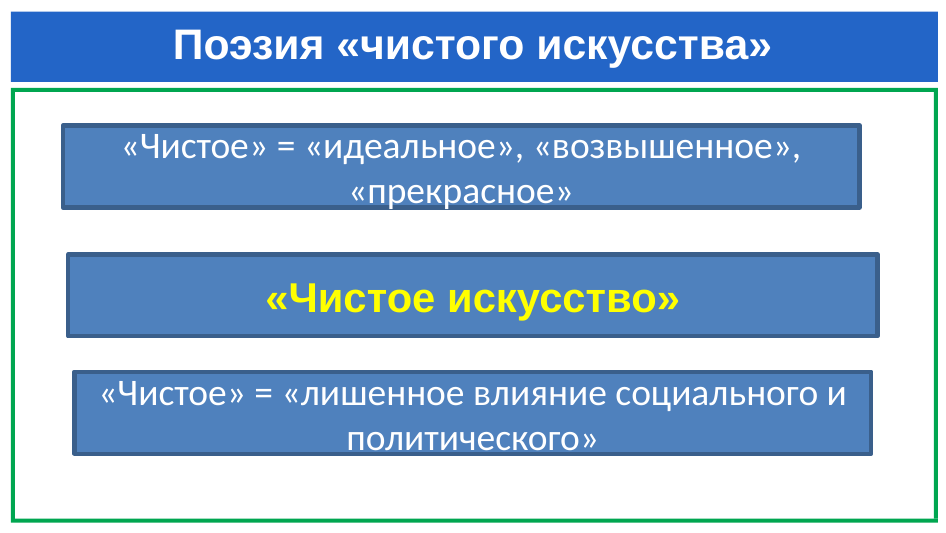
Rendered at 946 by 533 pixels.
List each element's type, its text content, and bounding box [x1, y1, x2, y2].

title Поэзия «чистого искусства» [49, 16, 897, 69]
text_box «Чистое» = «идеальное», «возвышенное», «прекрасное» [61, 123, 862, 210]
list «Чистое искусство» [66, 252, 880, 338]
text_box «Чистое» = «лишенное влияние социального и политического» [72, 370, 873, 456]
